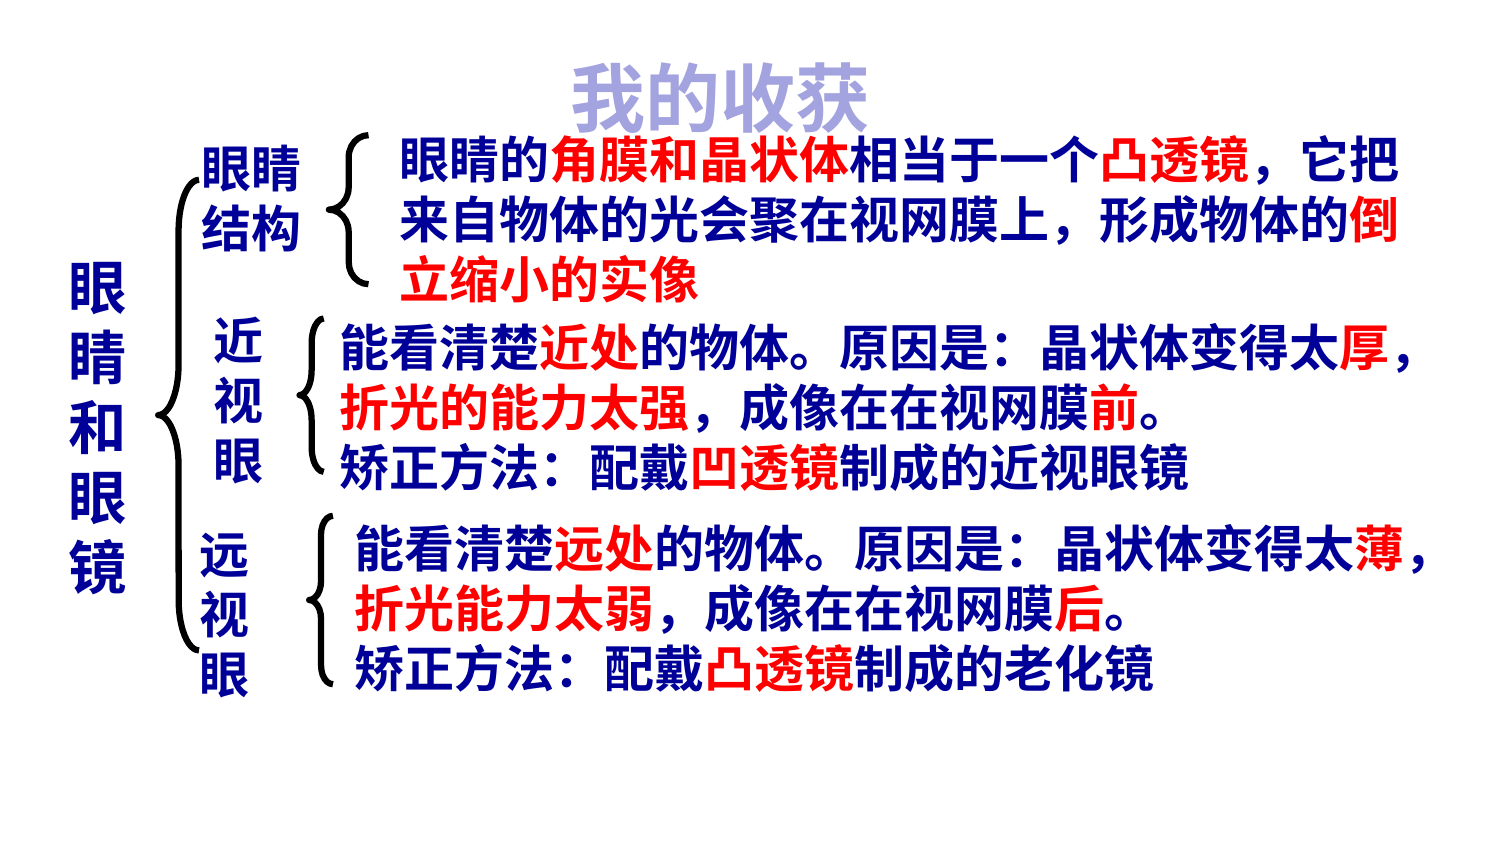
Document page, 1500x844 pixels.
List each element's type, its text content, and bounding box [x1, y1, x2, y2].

text_box 远视眼 [184, 515, 261, 711]
text_box 眼睛结构 [187, 129, 346, 265]
text_box 能看清楚远处的物体。原因是：晶状体变得太薄，折光能力太弱，成像在在视网膜后。 矫正方法：配戴凸透镜制成的老化镜 [339, 509, 1474, 705]
text_box 我的收获 [555, 43, 886, 149]
text_box 眼睛和眼镜 [53, 243, 147, 609]
text_box [328, 135, 369, 285]
text_box [299, 318, 324, 472]
text_box 近视眼 [198, 302, 286, 497]
text_box [158, 189, 200, 634]
text_box [309, 515, 333, 685]
text_box 眼睛的角膜和晶状体相当于一个凸透镜，它把来自物体的光会聚在视网膜上，形成物体的倒立缩小的实像 [385, 120, 1424, 308]
text_box 能看清楚近处的物体。原因是：晶状体变得太厚，折光的能力太强，成像在在视网膜前。 矫正方法：配戴凹透镜制成的近视眼镜 [324, 308, 1500, 504]
